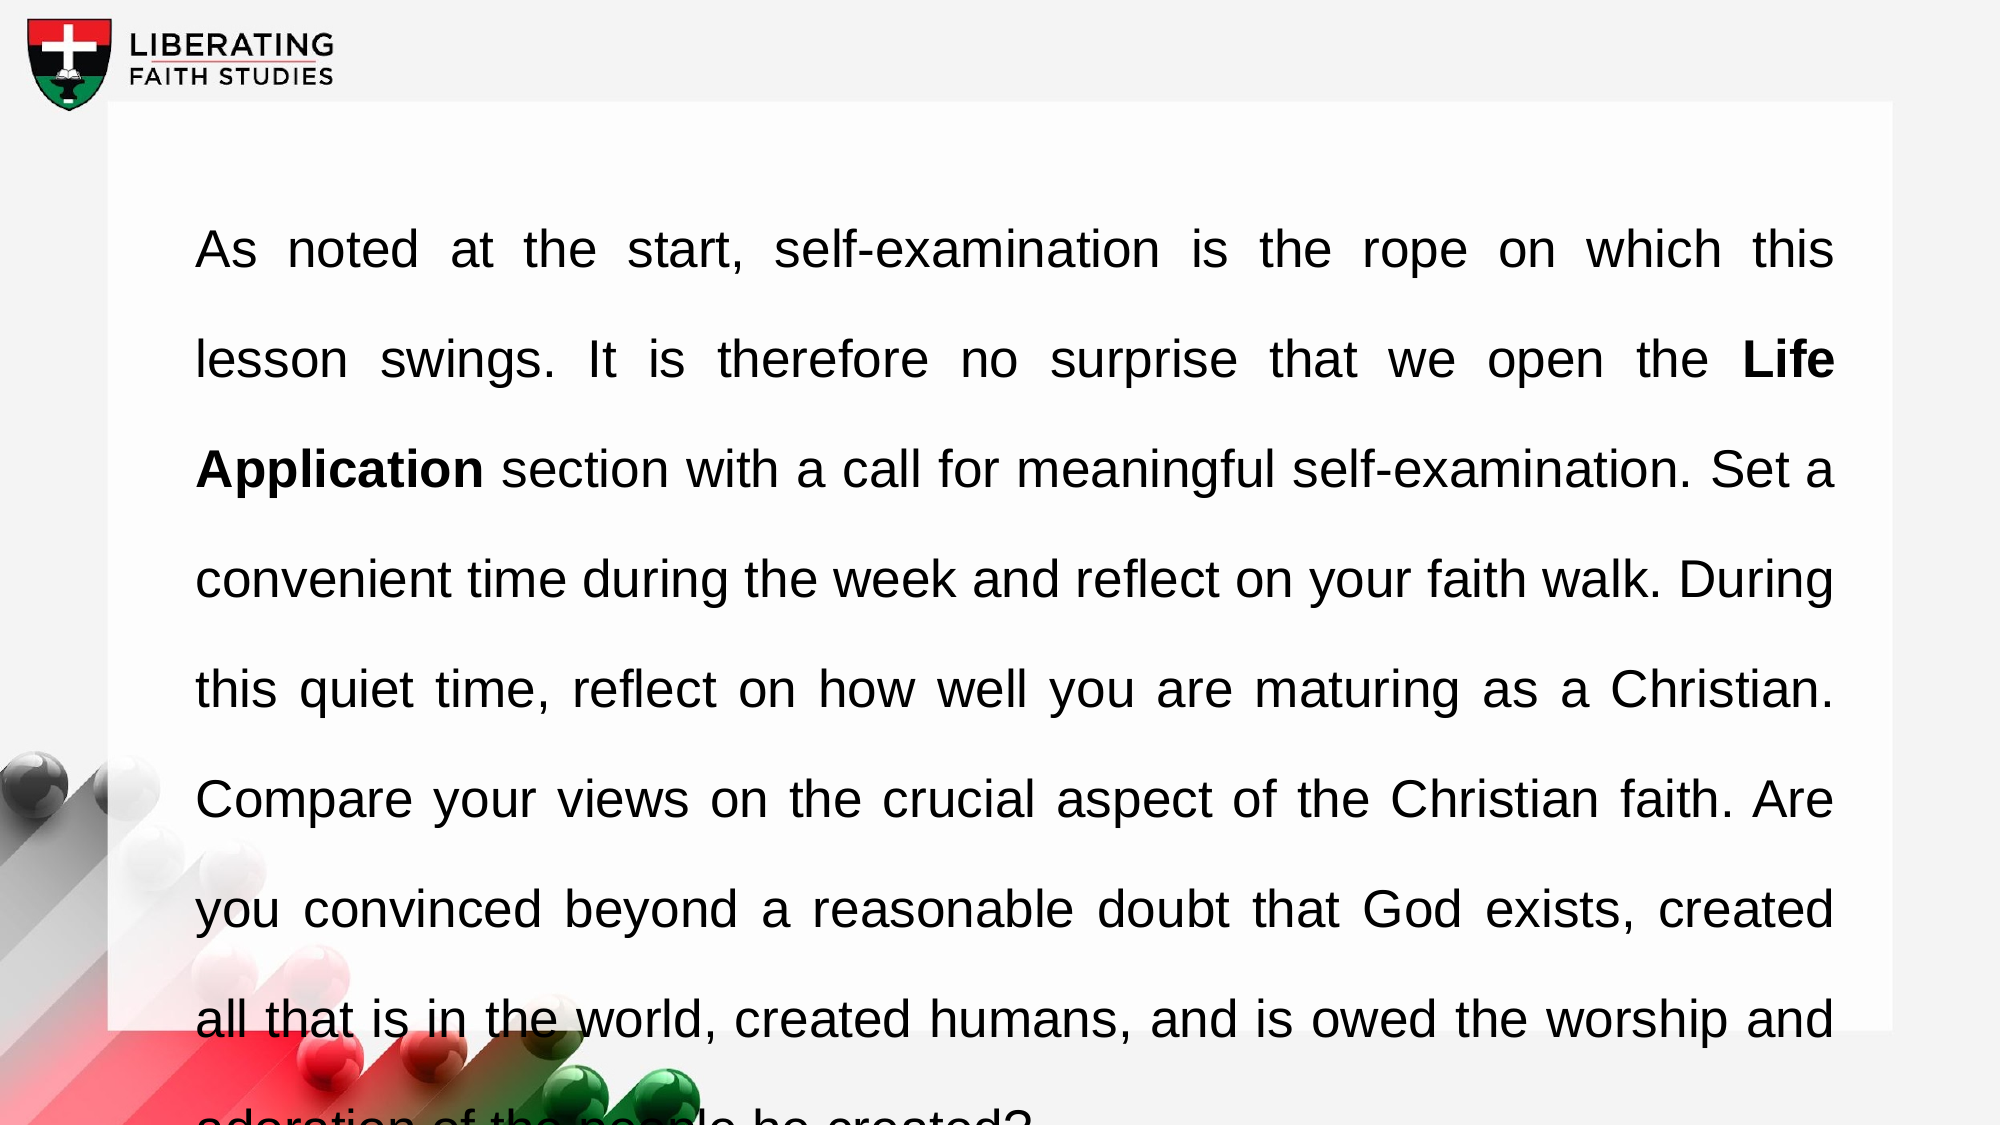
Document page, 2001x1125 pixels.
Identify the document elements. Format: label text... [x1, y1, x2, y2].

picture [0, 0, 2000, 1125]
text_box As noted at the start, self-examination is the rope on which this lesson swings. It is therefore no surprise that we open the Life Application section with a call for meaningful self-examination. Set a convenient time during the week and reflect on your faith walk. During this quiet time, reflect on how well you are maturing as a Christian. Compare your views on the crucial aspect of the Christian faith. Are you convinced beyond a reasonable doubt that God exists, created all that is in the world, created humans, and is owed the worship and adoration of the people he created? [180, 196, 1852, 1125]
